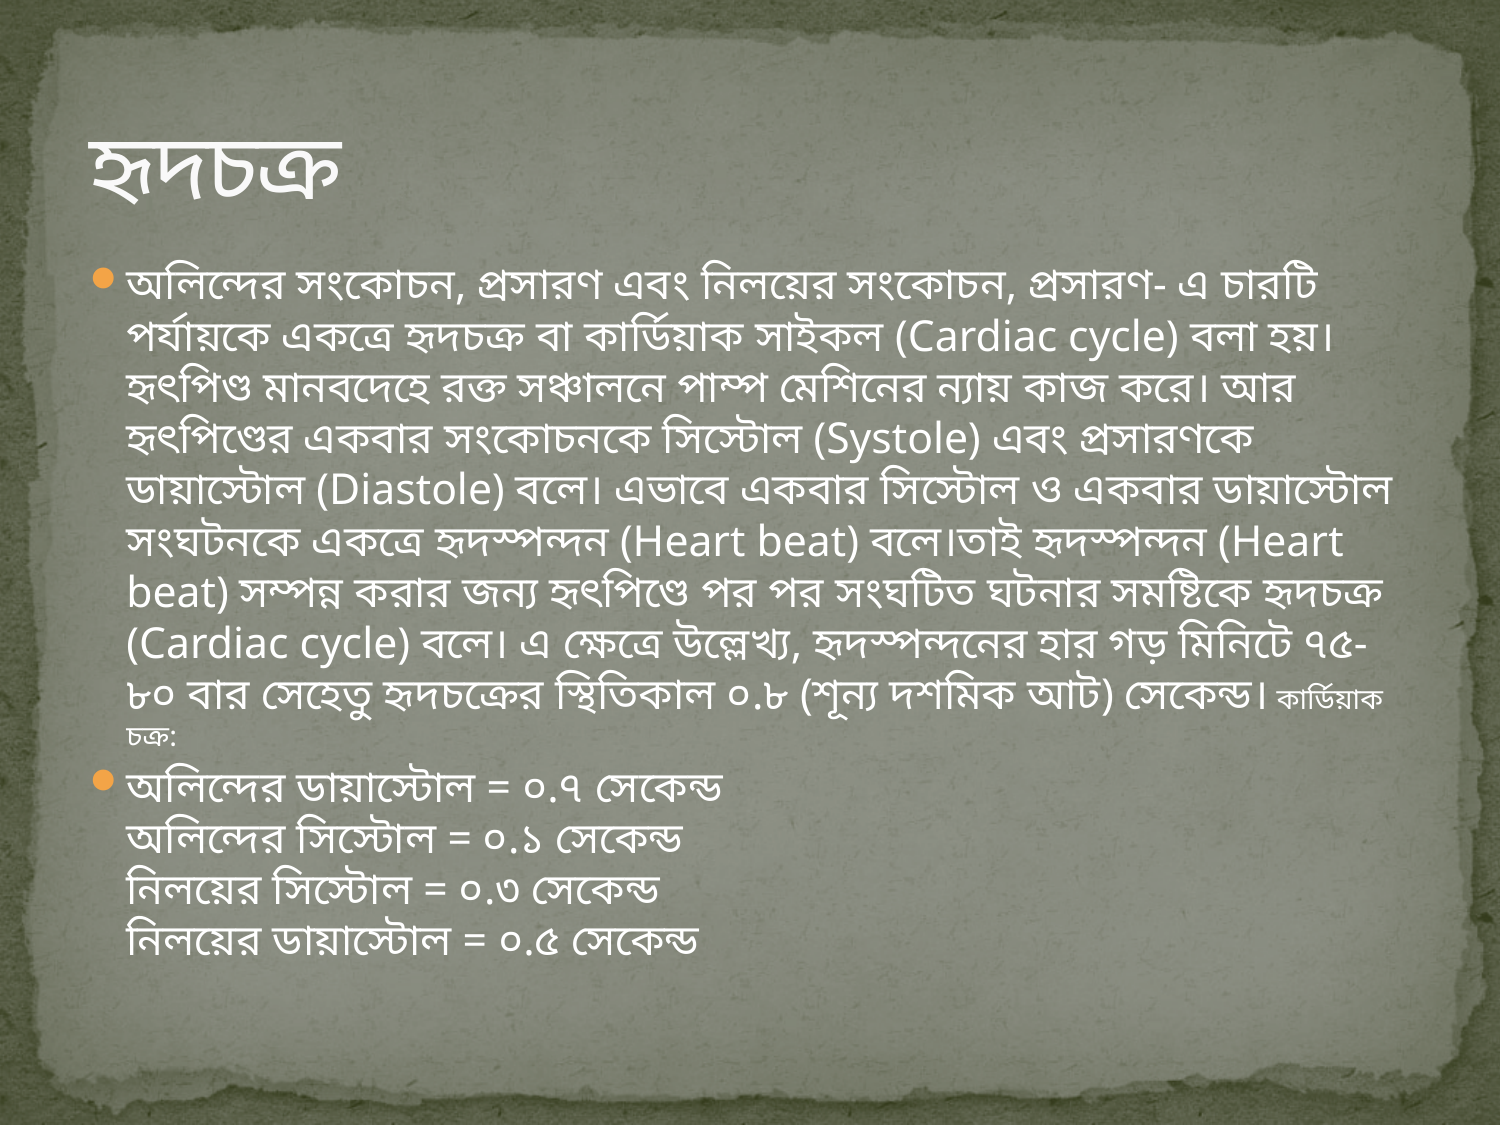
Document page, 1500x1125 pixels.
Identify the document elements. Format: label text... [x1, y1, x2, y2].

list অলিন্দের সংকোচন, প্রসারণ এবং নিলয়ের সংকোচন, প্রসারণ- এ চারটি পর্যায়কে একত্রে হৃদচক্র বা কার্ডিয়াক সাইকল (Cardiac cycle) বলা হয়।হৃৎপিণ্ড মানবদেহে রক্ত সঞ্চালনে পাম্প মেশিনের ন্যায় কাজ করে। আর হৃৎপিণ্ডের একবার সংকোচনকে সিস্টোল (Systole) এবং প্রসারণকে ডায়াস্টোল (Diastole) বলে। এভাবে একবার সিস্টোল ও একবার ডায়াস্টোল সংঘটনকে একত্রে হৃদস্পন্দন (Heart beat) বলে।তাই হৃদস্পন্দন (Heart beat) সম্পন্ন করার জন্য হৃৎপিণ্ডে পর পর সংঘটিত ঘটনার সমষ্টিকে হৃদচক্র (Cardiac cycle) বলে। এ ক্ষেত্রে উল্লেখ্য, হৃদস্পন্দনের হার গড় মিনিটে ৭৫-৮০ বার সেহেতু হৃদচক্রের স্থিতিকাল ০.৮ (শূন্য দশমিক আট) সেকেন্ড। কার্ডিয়াক চক্র: অলিন্দের ডায়াস্টোল = ০.৭ সেকেন্ড অলিন্দের সিস্টোল = ০.১ সেকেন্ড নিলয়ের সিস্টোল = ০.৩ সেকেন্ড নিলয়ের ডায়াস্টোল = ০.৫ সেকেন্ড [75, 249, 1425, 1000]
title হৃদচক্র [74, 24, 1425, 225]
